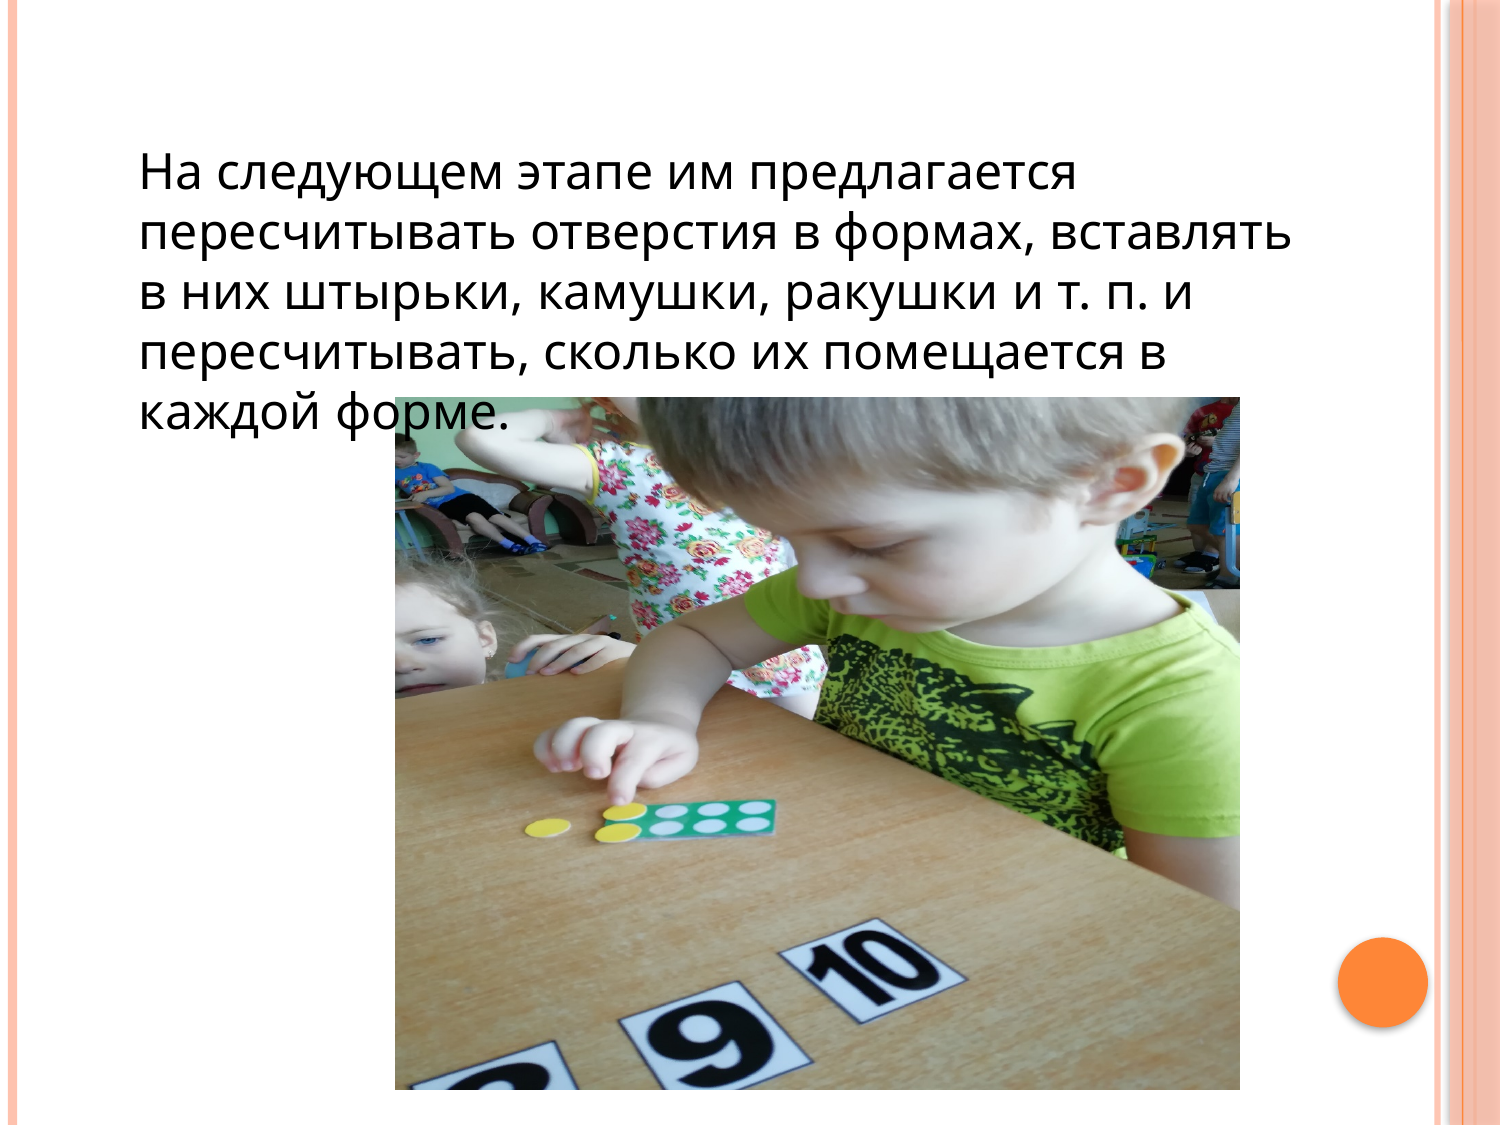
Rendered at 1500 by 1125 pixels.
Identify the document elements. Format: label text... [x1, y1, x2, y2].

text_box На следующем этапе им предлагается пересчитывать отверстия в формах, вставлять в них штырьки, камушки, ракушки и т. п. и пересчитывать, сколько их помещается в каждой форме. [123, 132, 1341, 448]
picture [395, 396, 1240, 1091]
